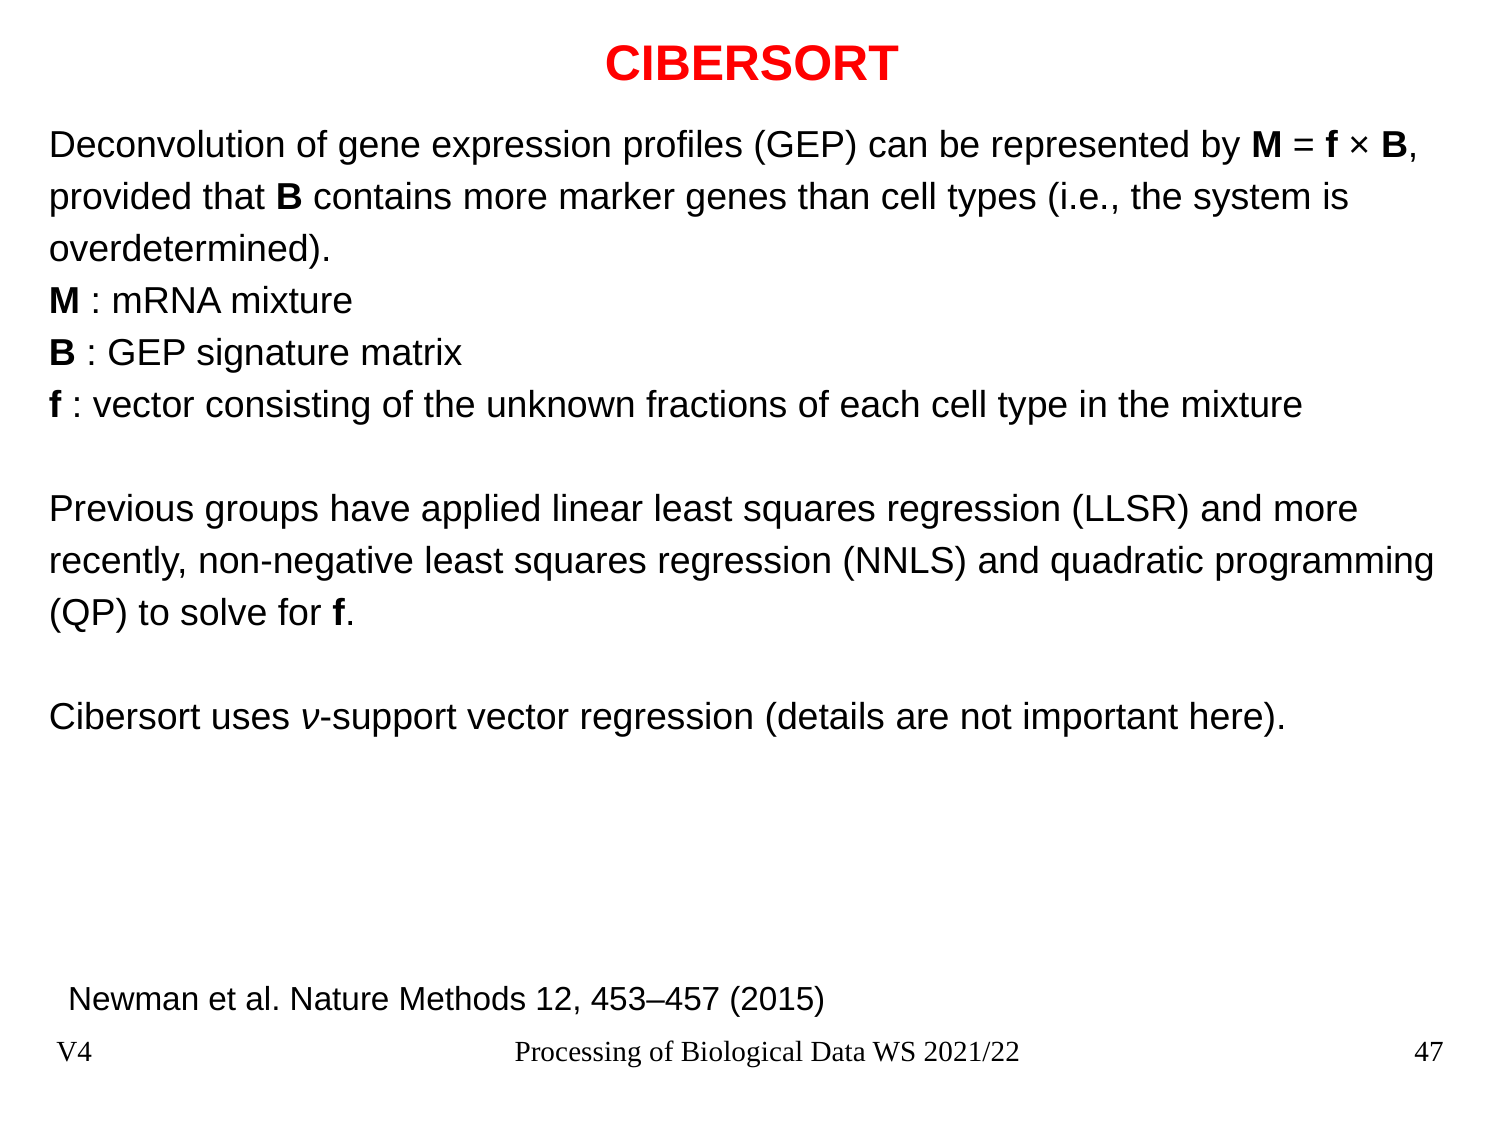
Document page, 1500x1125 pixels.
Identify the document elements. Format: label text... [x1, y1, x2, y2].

slide_number V4 [40, 1024, 426, 1101]
footer Processing of Biological Data WS 2021/22 [478, 1024, 1058, 1101]
title CIBERSORT [76, 19, 1427, 102]
slide_number 47 [1074, 1024, 1460, 1101]
text_box Deconvolution of gene expression profiles (GEP) can be represented by M = f × B, provided that B contains more marker genes than cell types (i.e., the system is overdetermined). M : mRNA mixture B : GEP signature matrix f : vector consisting of the unknown fractions of each cell type in the mixture Previous groups have applied linear least squares regression (LLSR) and more recently, non-negative least squares regression (NNLS) and quadratic programming (QP) to solve for f. Cibersort uses ν-support vector regression (details are not important here). [34, 105, 1469, 745]
text_box Newman et al. Nature Methods 12, 453–457 (2015) [53, 949, 857, 1035]
